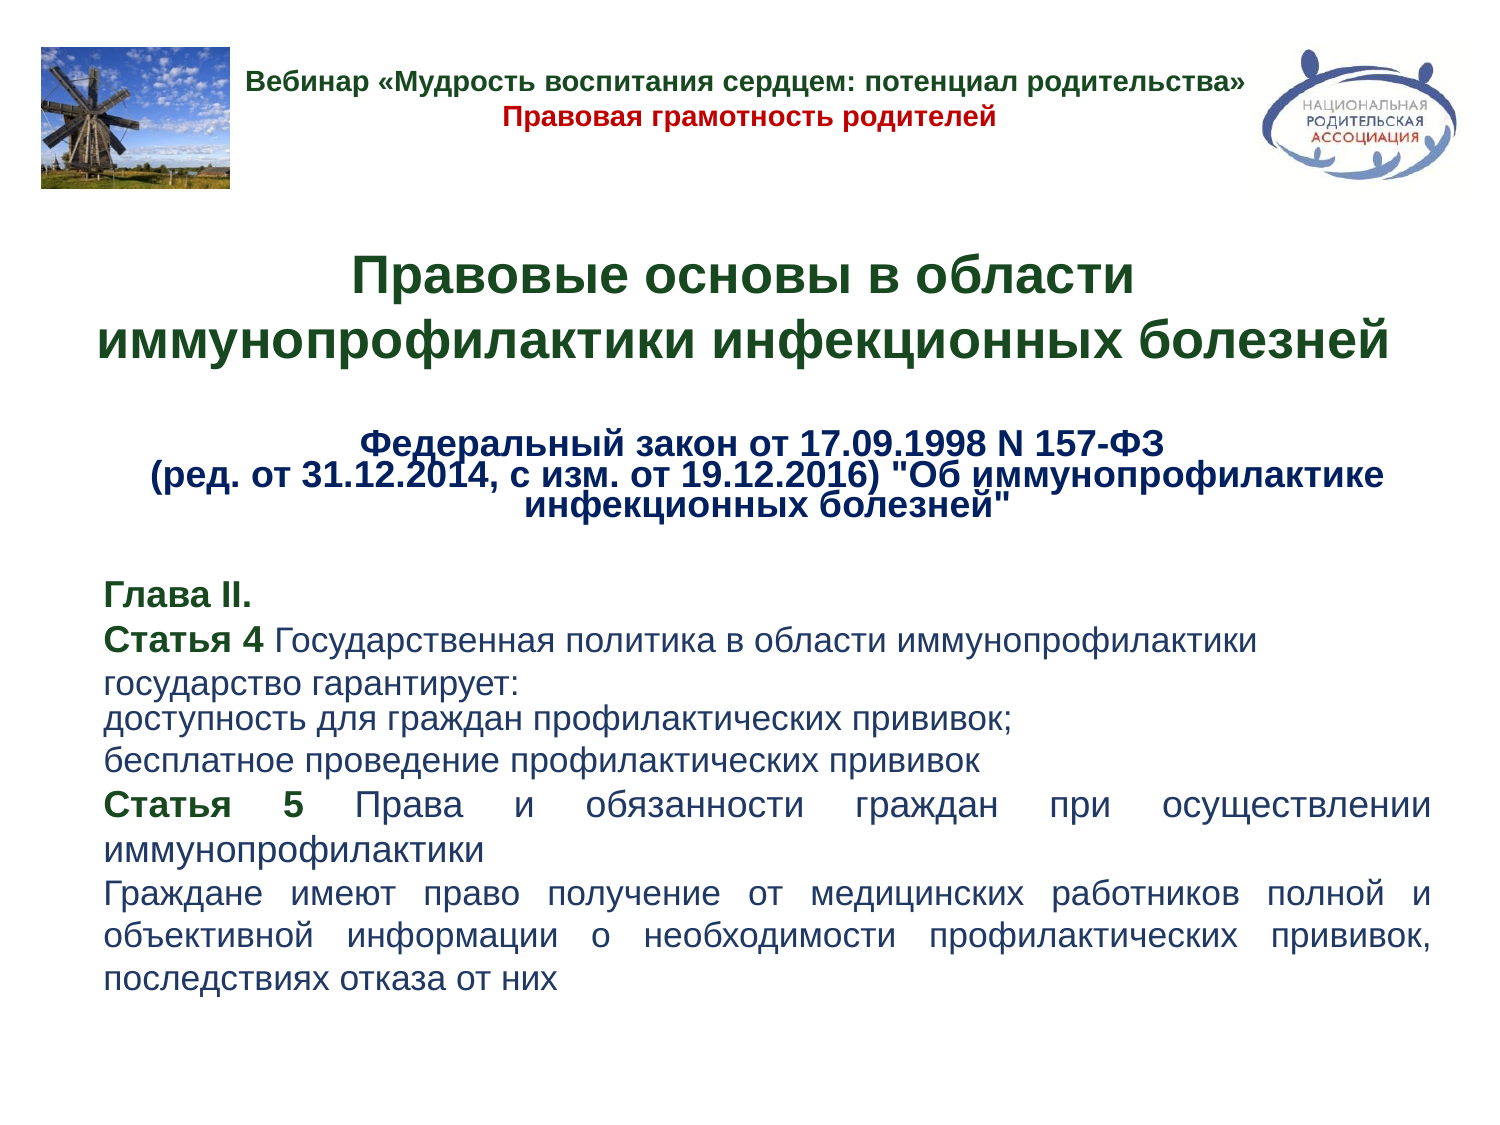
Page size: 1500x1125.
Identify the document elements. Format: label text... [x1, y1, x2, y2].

picture [1252, 42, 1471, 198]
text_box Вебинар «Мудрость воспитания сердцем: потенциал родительства» Правовая грамотность родителей [230, 54, 1252, 140]
text_box Правовые основы в области иммунопрофилактики инфекционных болезней [41, 231, 1447, 377]
picture [41, 47, 230, 189]
text_box Федеральный закон от 17.09.1998 N 157-ФЗ (ред. от 31.12.2014, с изм. от 19.12.2016) "Об иммунопрофилактике инфекционных болезней" Глава II. Статья 4 Государственная политика в области иммунопрофилактики государство гарантирует: доступность для граждан профилактических прививок; бесплатное проведение профилактических прививок Статья 5 Права и обязанности граждан при осуществлении иммунопрофилактики Граждане имеют право получение от медицинских работников полной и объективной информации о необходимости профилактических прививок, последствиях отказа от них [88, 395, 1447, 1095]
